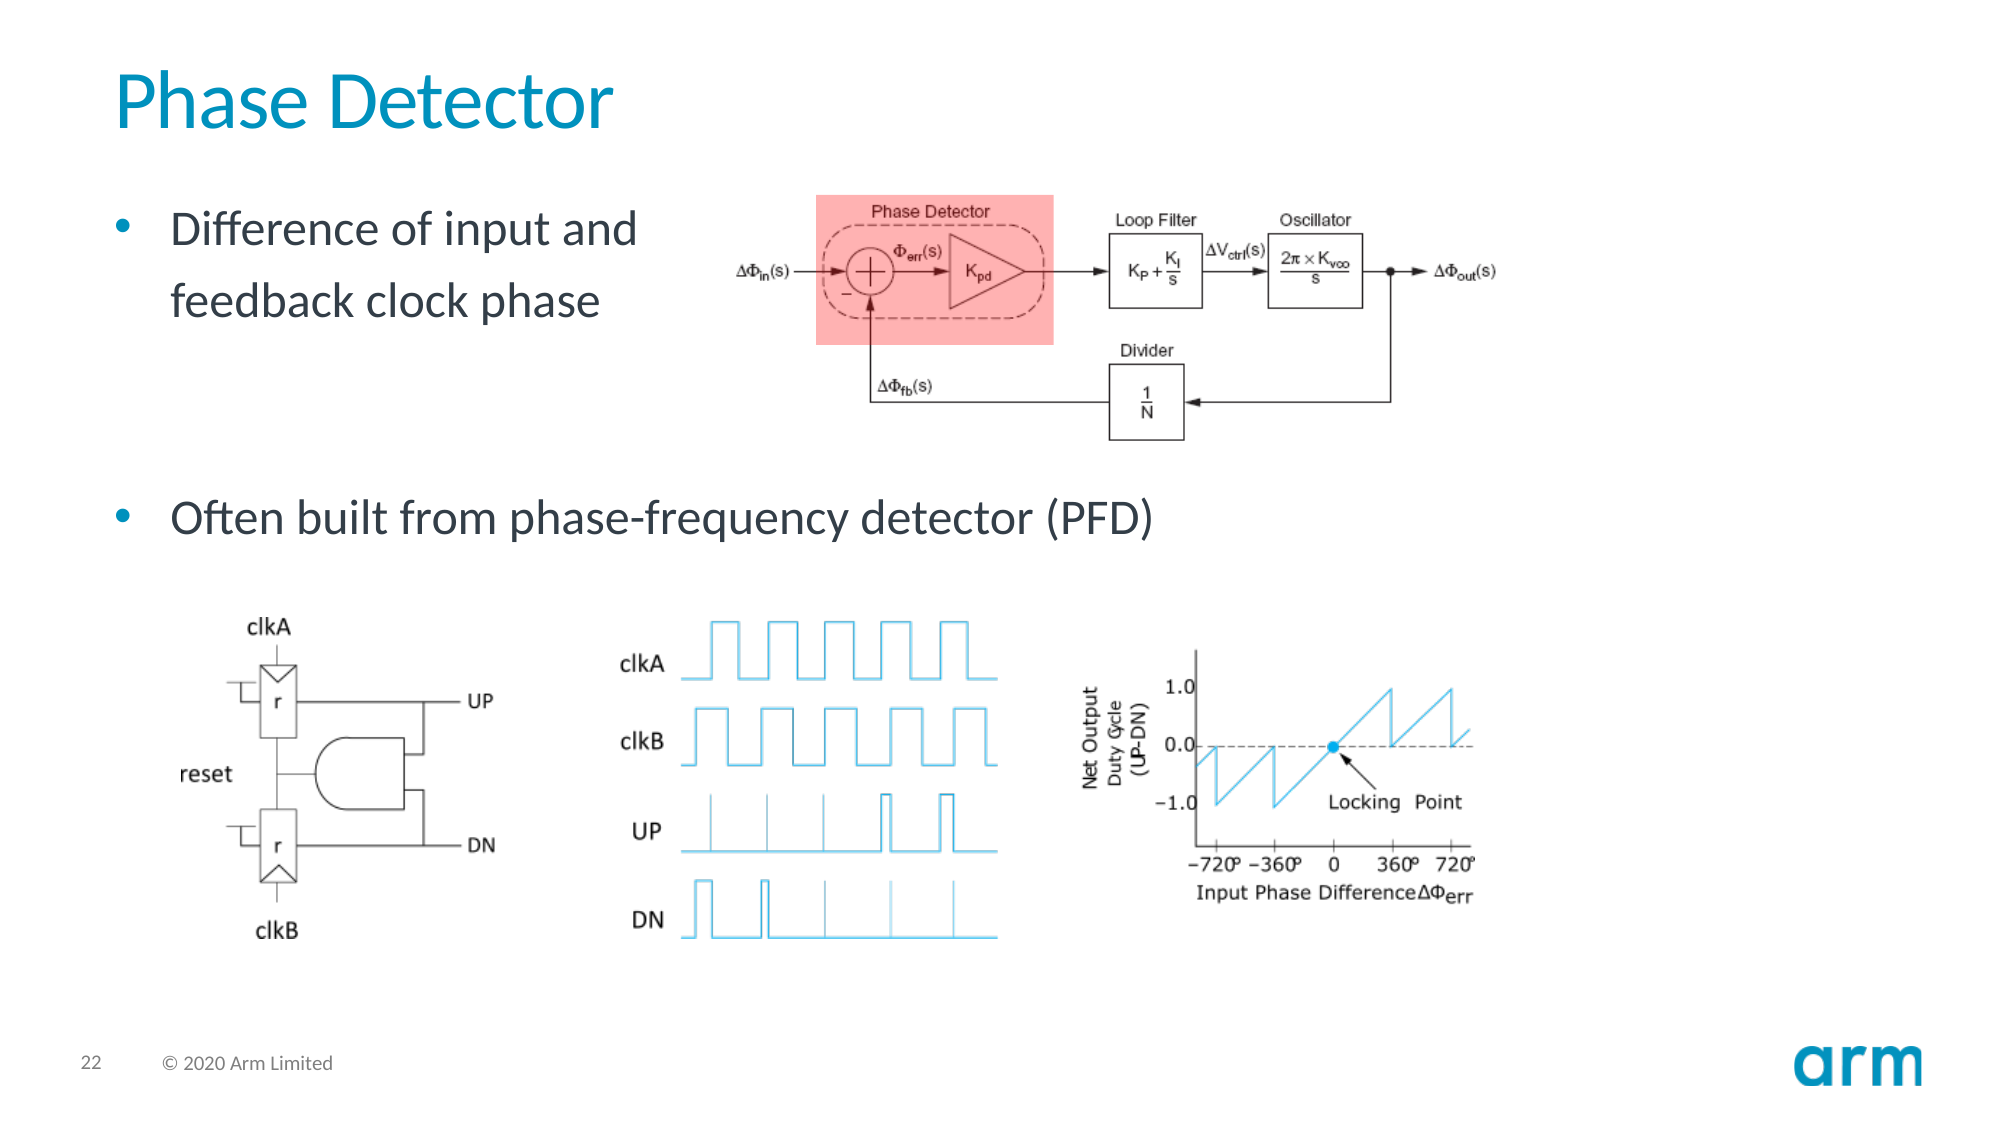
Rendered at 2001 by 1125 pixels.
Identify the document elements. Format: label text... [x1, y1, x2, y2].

picture [181, 617, 1475, 939]
picture [728, 194, 1504, 448]
list Difference of input and feedback clock phase Often built from phase-frequency detector (PFD) [114, 194, 1415, 945]
title Phase Detector [114, 60, 1490, 173]
